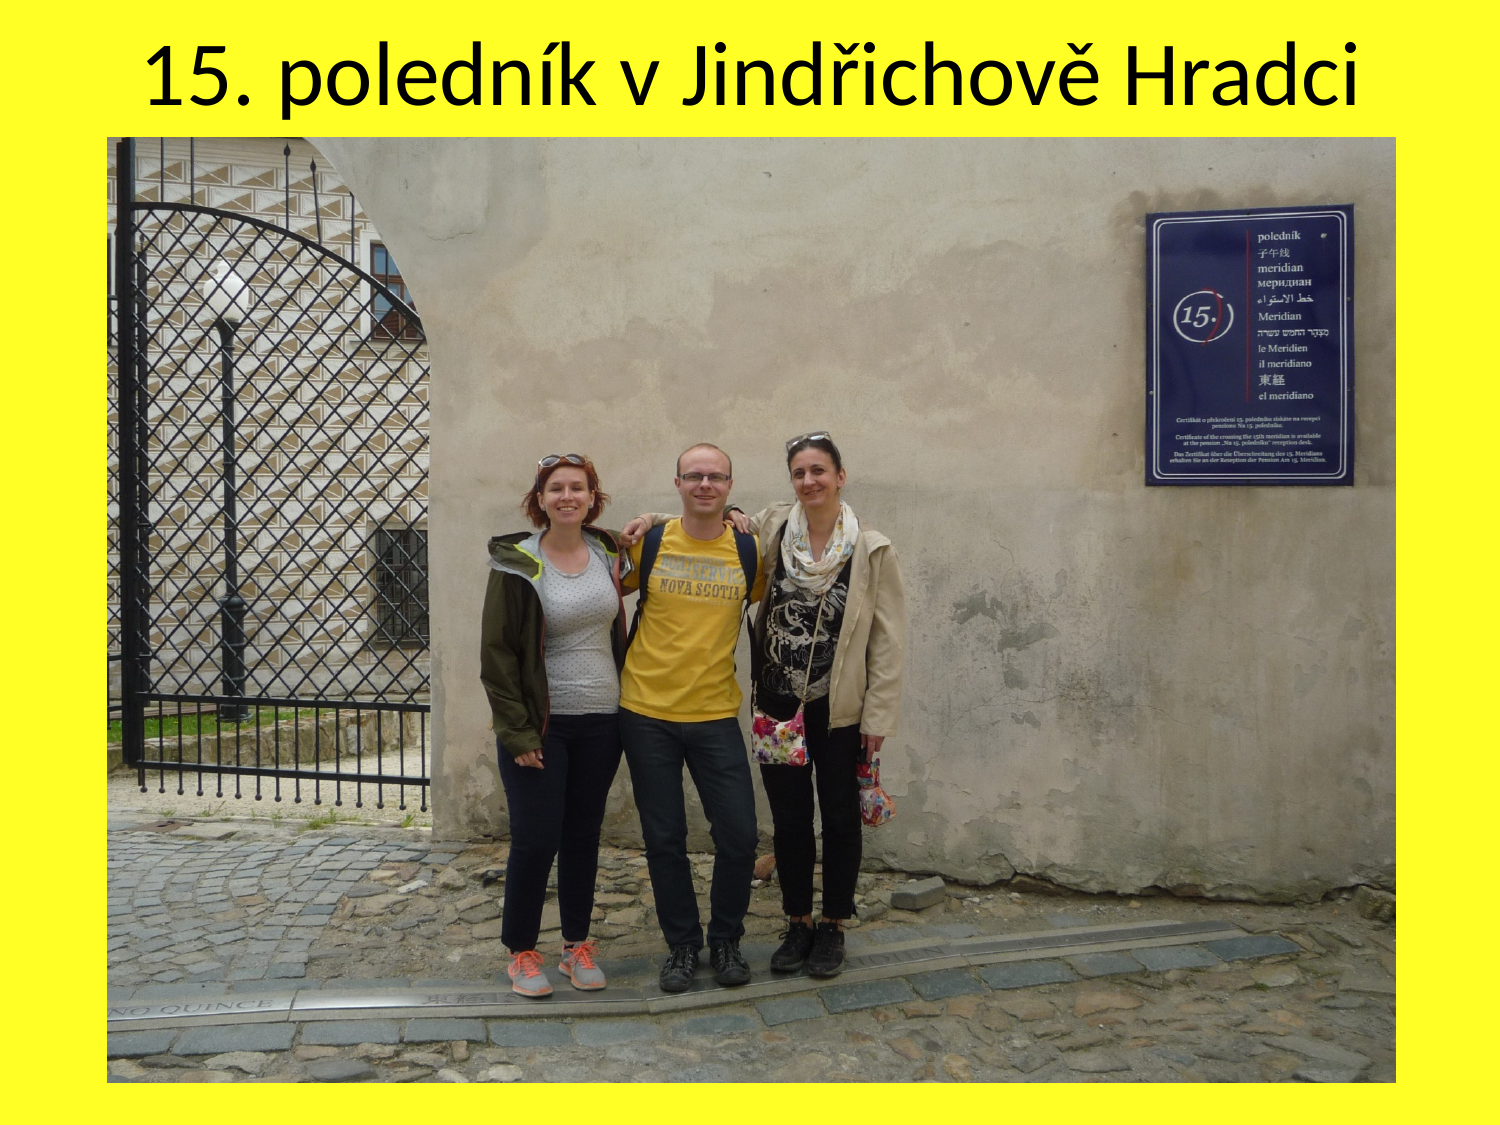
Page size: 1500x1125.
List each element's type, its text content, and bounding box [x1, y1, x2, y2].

picture [107, 136, 1396, 1083]
title 15. poledník v Jindřichově Hradci [76, 0, 1427, 138]
